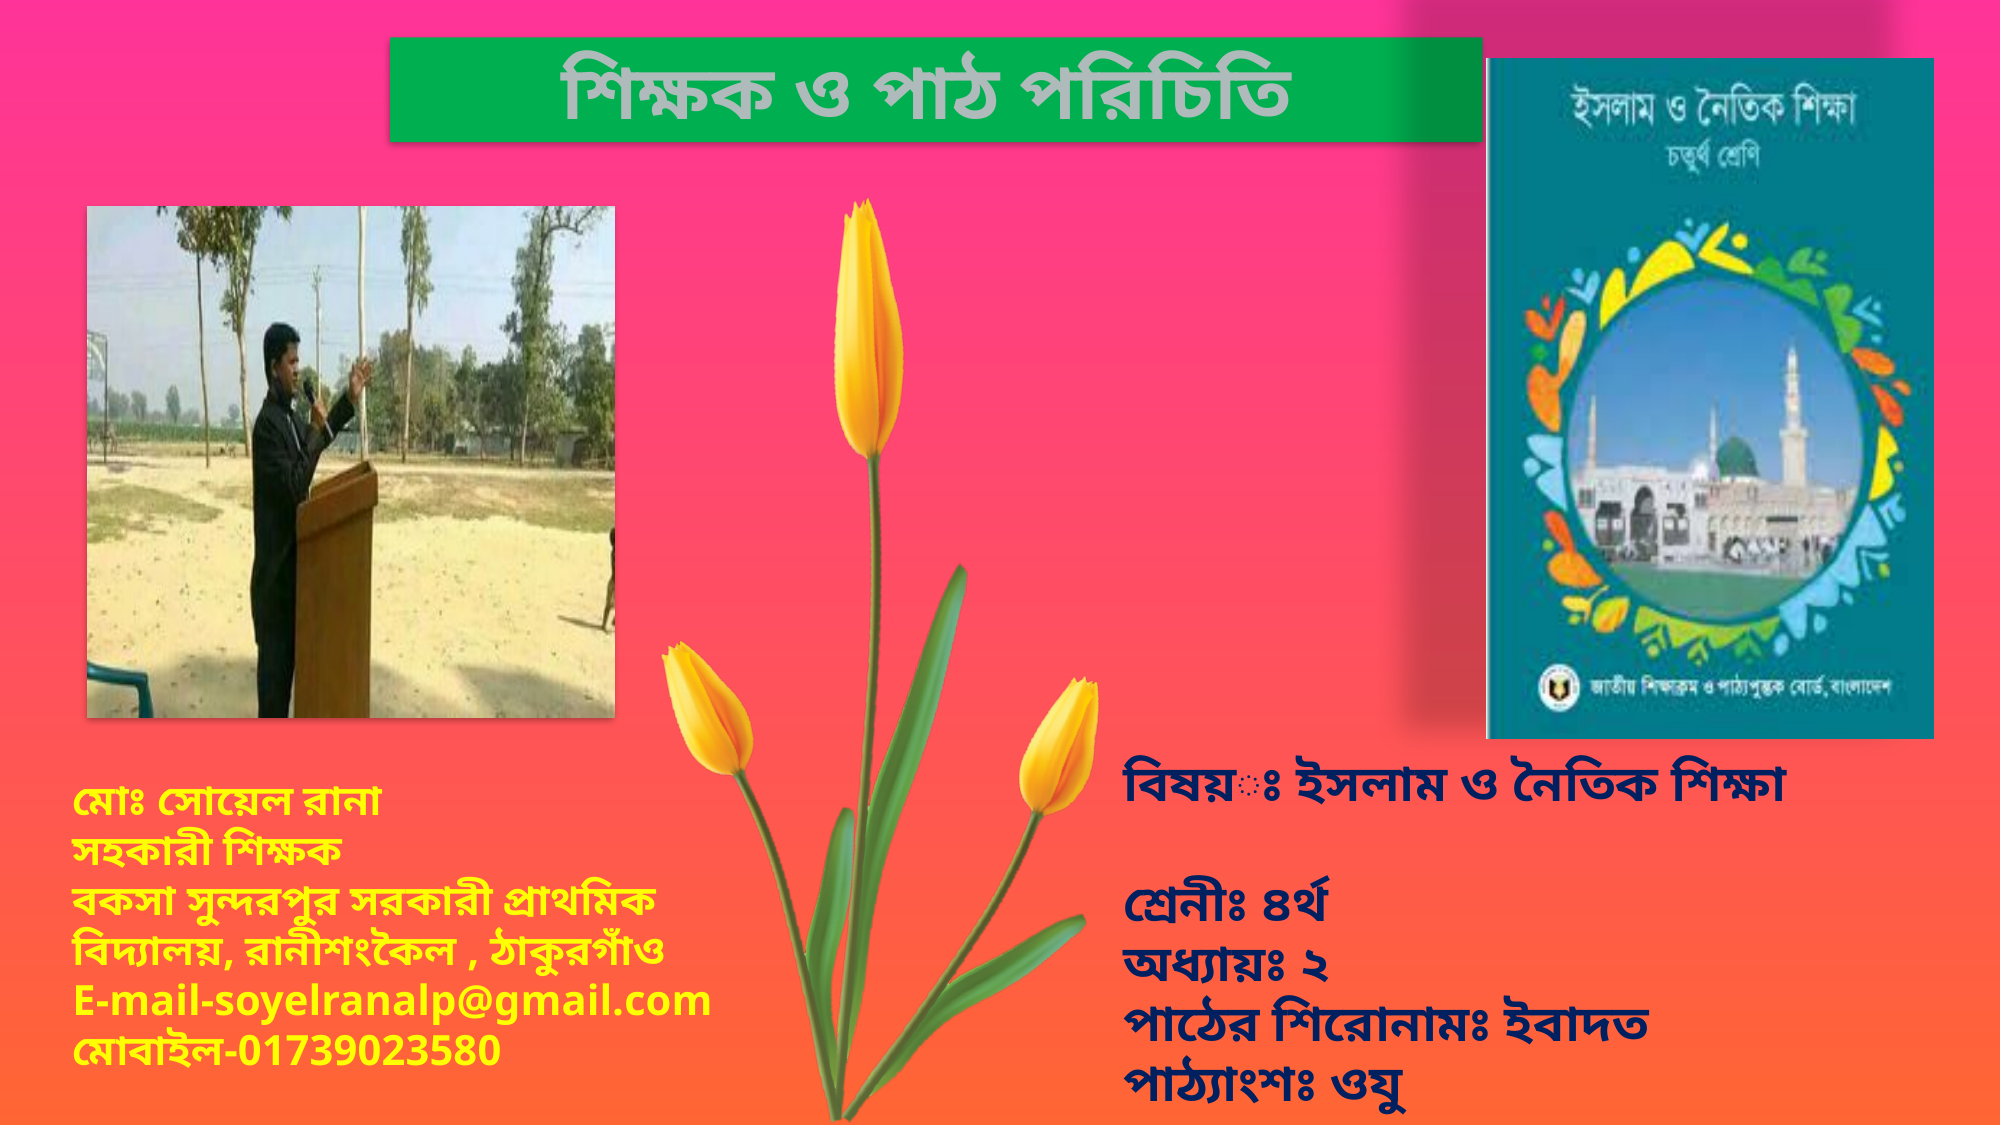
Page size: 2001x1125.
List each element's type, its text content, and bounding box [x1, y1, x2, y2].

text_box বিষয়ঃ ইসলাম ও নৈতিক শিক্ষা শ্রেনীঃ ৪র্থ অধ্যায়ঃ ২ পাঠের শিরোনামঃ ইবাদত পাঠ্যাংশঃ ওযু [1088, 715, 1986, 1087]
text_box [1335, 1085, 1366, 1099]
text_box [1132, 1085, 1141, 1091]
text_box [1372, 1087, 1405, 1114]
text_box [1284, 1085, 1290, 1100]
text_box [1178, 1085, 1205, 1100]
picture [648, 177, 1227, 1125]
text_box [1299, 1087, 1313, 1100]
picture [1486, 58, 1492, 739]
text_box শিক্ষক ও পাঠ পরিচিতি [390, 37, 1388, 143]
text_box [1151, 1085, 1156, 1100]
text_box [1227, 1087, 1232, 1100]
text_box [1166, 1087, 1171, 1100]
picture [87, 206, 615, 719]
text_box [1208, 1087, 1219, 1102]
picture [1495, 58, 1934, 739]
text_box মোঃ সোয়েল রানা সহকারী শিক্ষক বকসা সুন্দরপুর সরকারী প্রাথমিক বিদ্যালয়, রানীশংকৈল , ঠাকুরগাঁও E-mail-soyelranalp@gmail.com মোবাইল-01739023580 [57, 766, 691, 1082]
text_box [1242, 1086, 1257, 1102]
